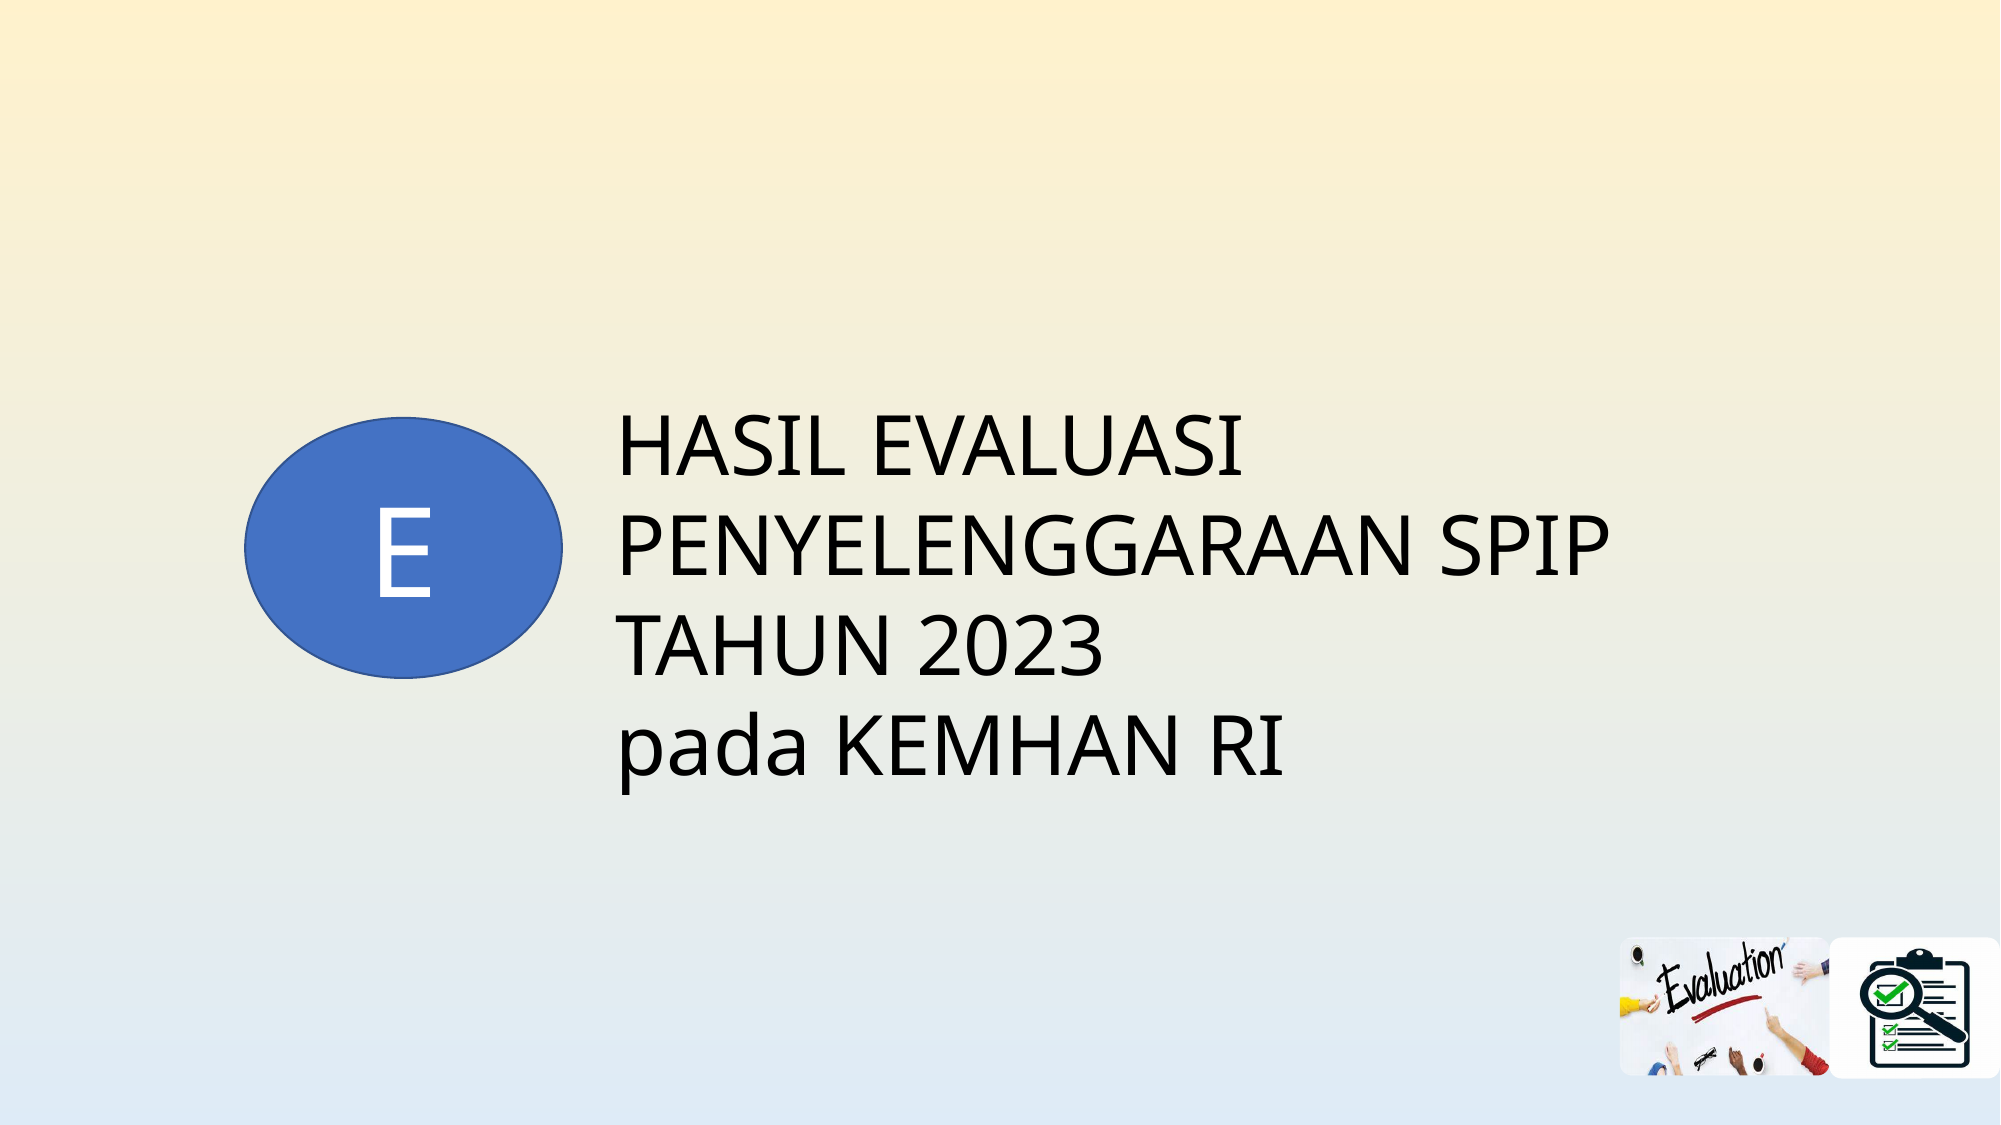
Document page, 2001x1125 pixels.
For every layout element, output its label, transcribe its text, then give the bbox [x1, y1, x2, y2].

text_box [1619, 937, 2000, 1079]
text_box E [244, 416, 563, 679]
text_box HASIL EVALUASI PENYELENGGARAAN SPIP TAHUN 2023 pada KEMHAN RI [600, 384, 1803, 900]
